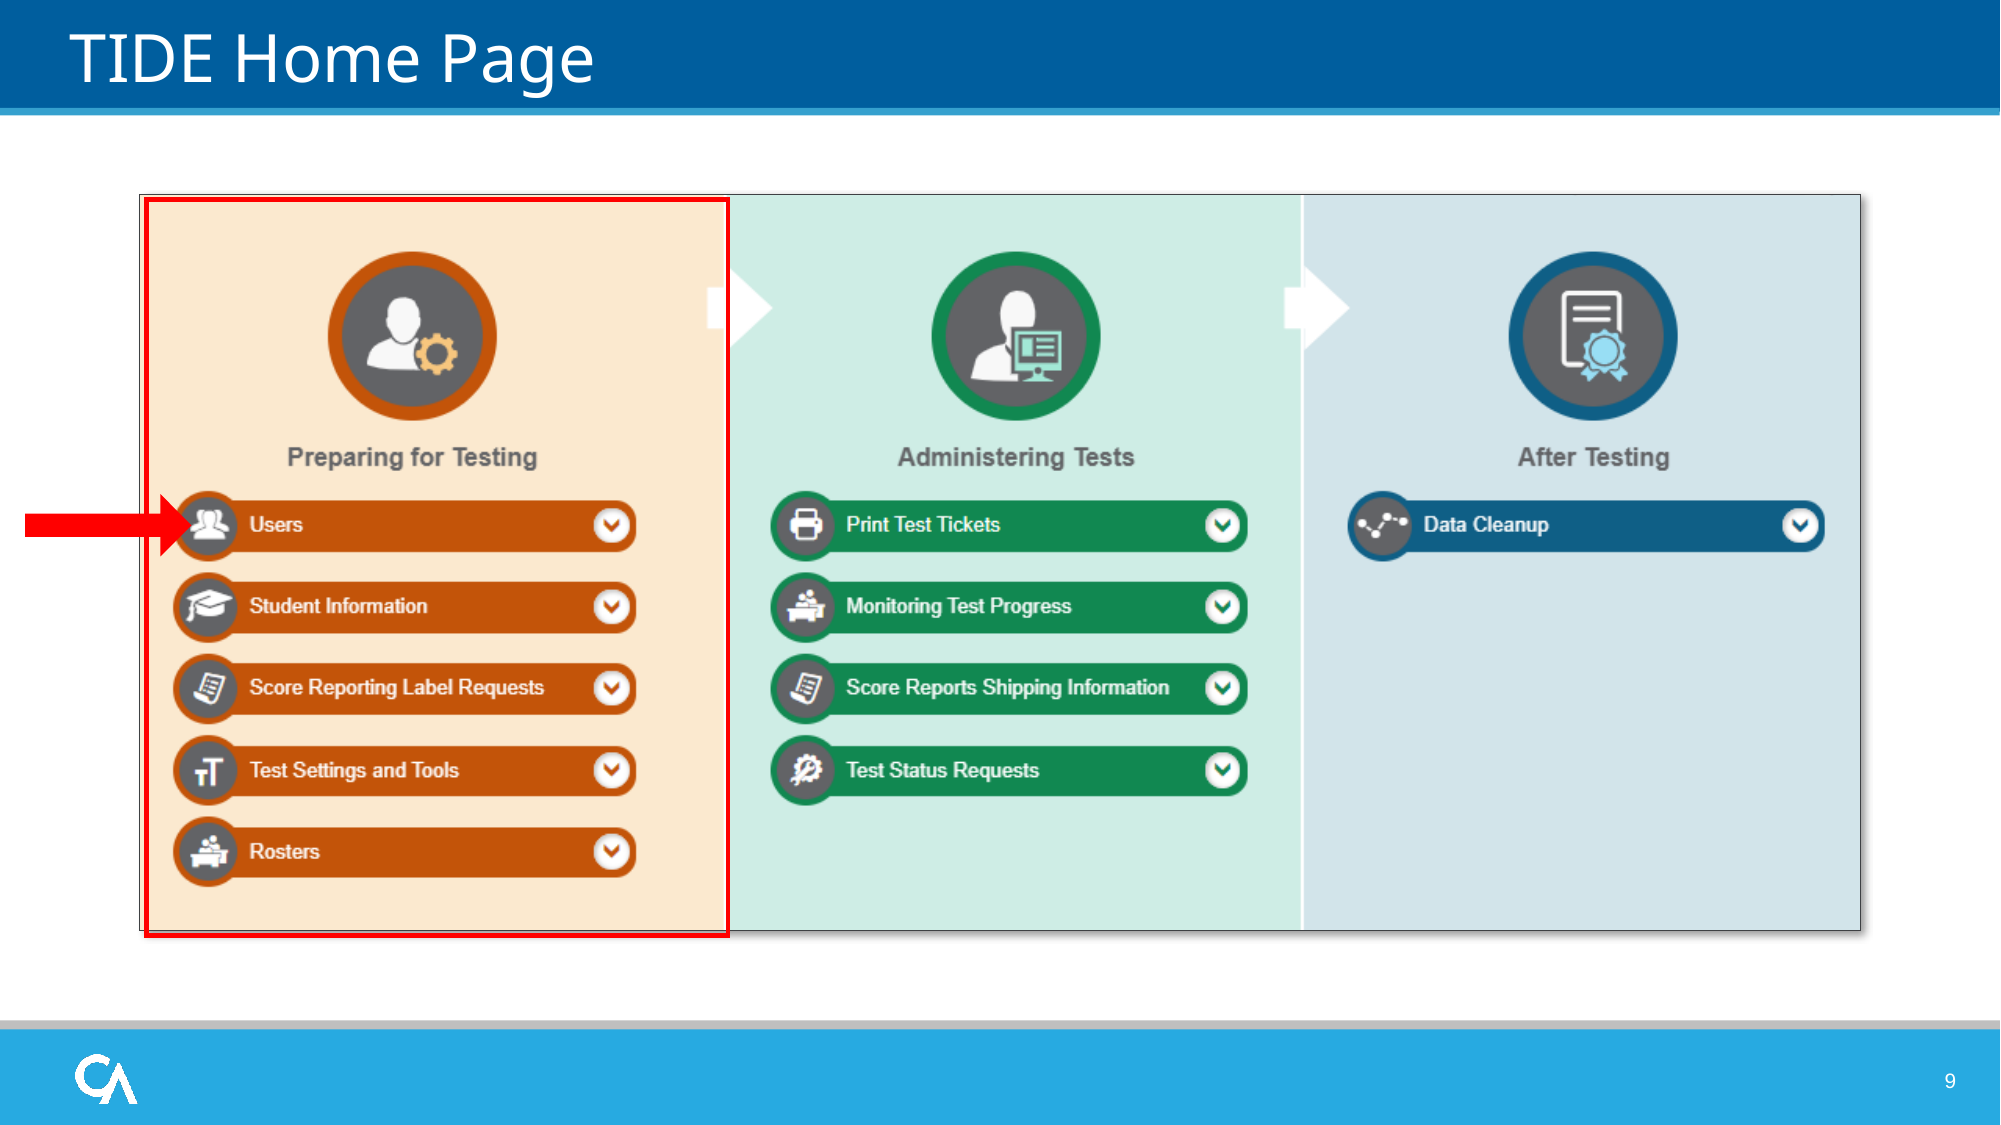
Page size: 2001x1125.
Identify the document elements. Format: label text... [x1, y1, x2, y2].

picture [75, 1054, 138, 1104]
slide_number 9 [1855, 1057, 1972, 1103]
title TIDE Home Page [69, 10, 1878, 96]
picture [139, 194, 1861, 931]
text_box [26, 199, 728, 936]
